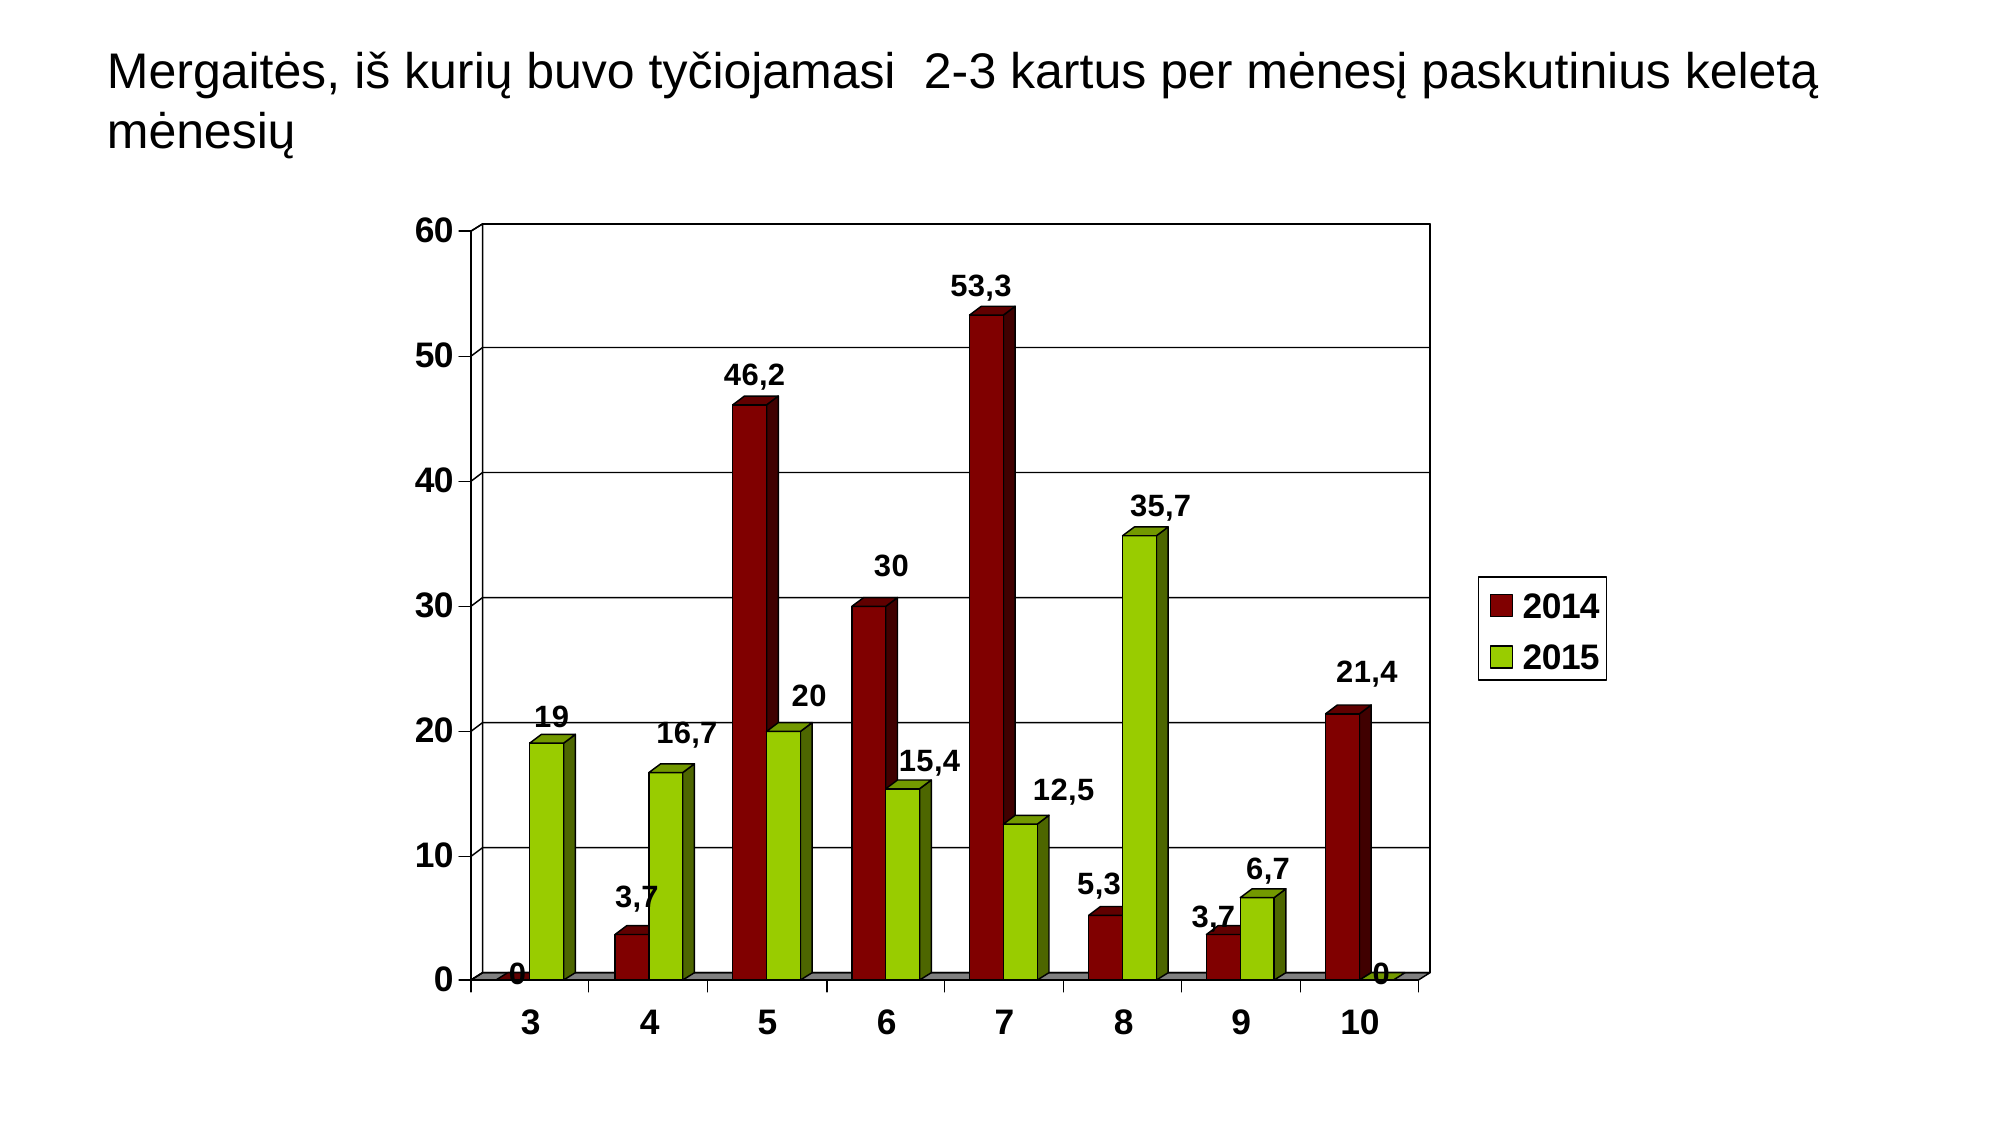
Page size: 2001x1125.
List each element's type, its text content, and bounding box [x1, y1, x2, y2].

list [352, 176, 1622, 1081]
text_box Mergaitės, iš kurių buvo tyčiojamasi 2-3 kartus per mėnesį paskutinius keletą mėnesių [92, 30, 1957, 226]
